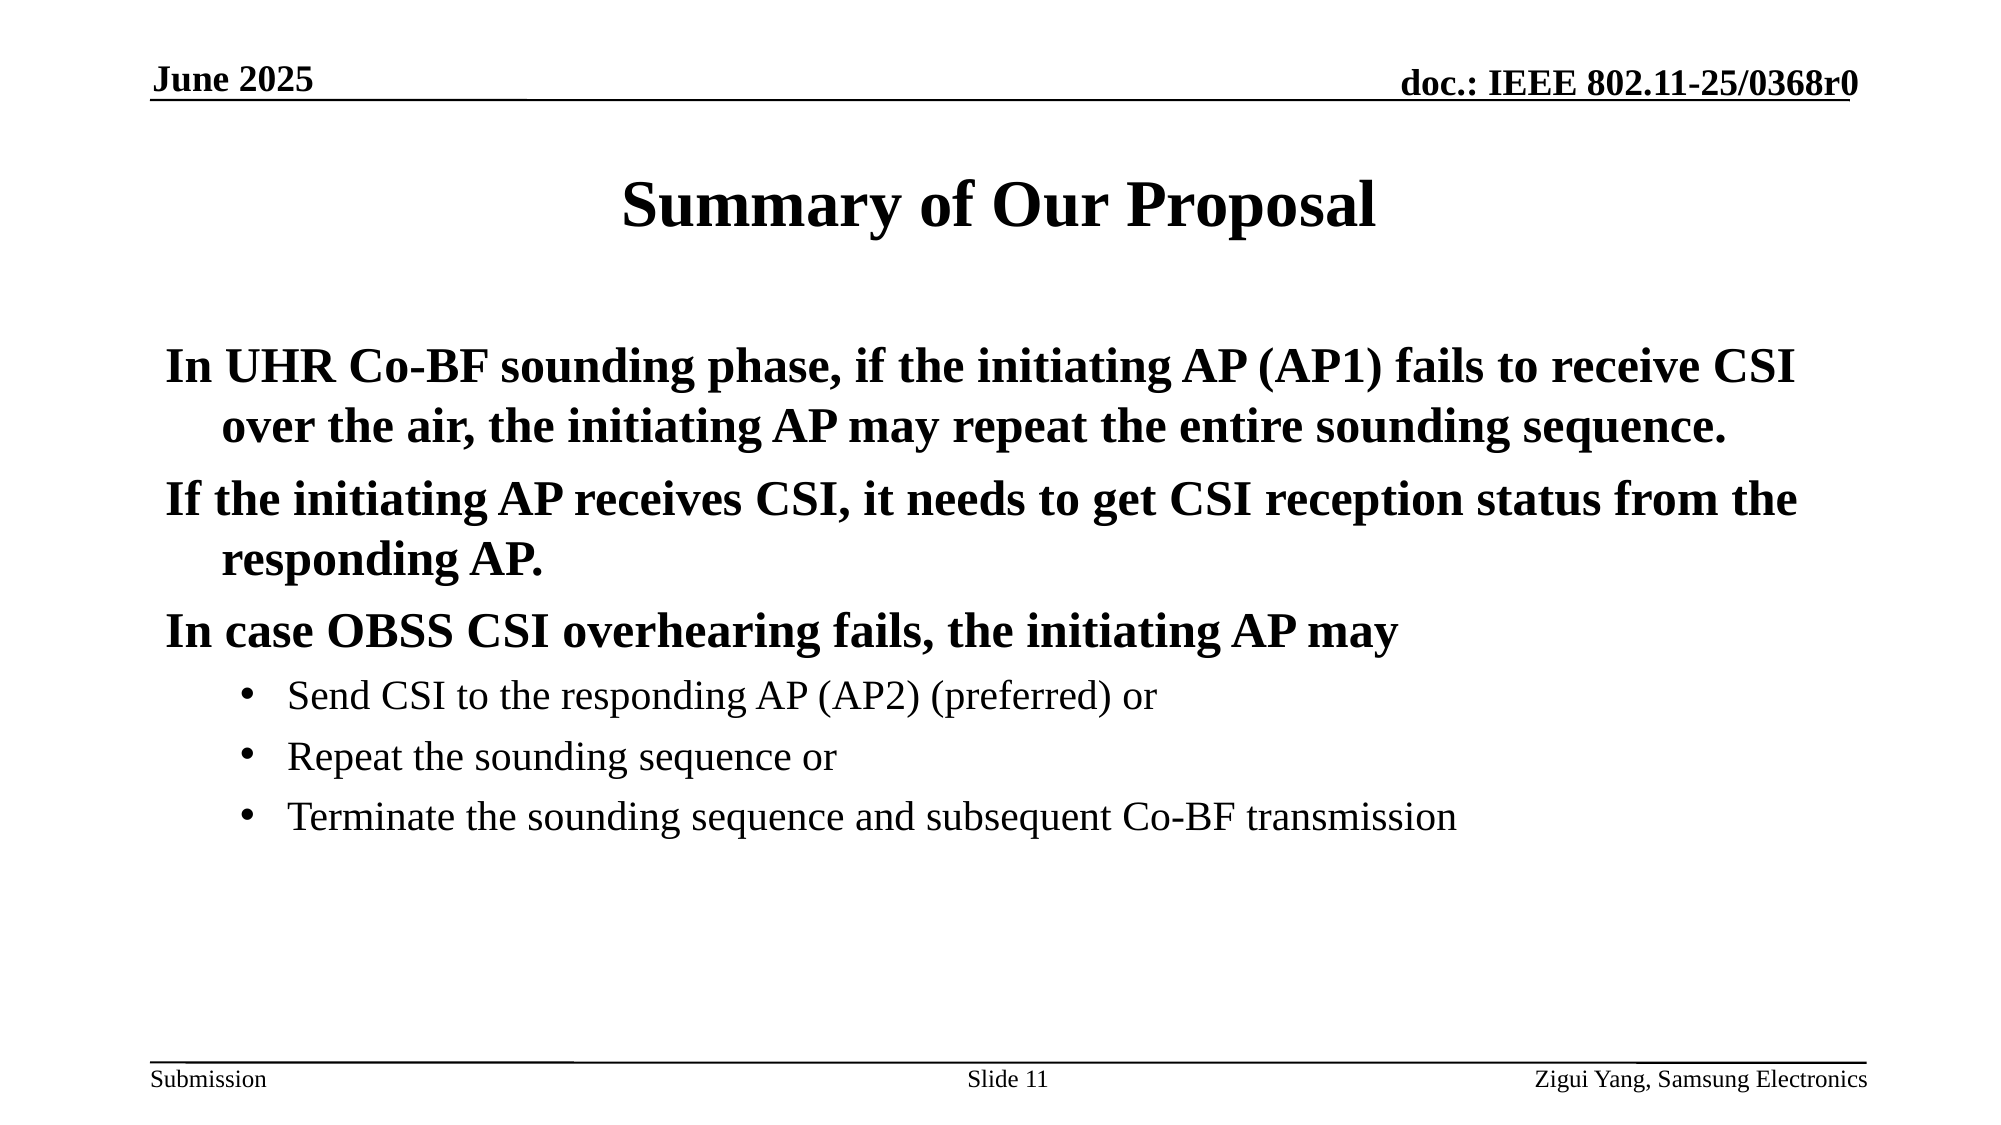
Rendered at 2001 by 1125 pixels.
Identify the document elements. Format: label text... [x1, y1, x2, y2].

title Summary of Our Proposal [149, 112, 1850, 288]
footer Zigui Yang, Samsung Electronics [1171, 1061, 1869, 1093]
slide_number Slide 11 [950, 1061, 1067, 1123]
list In UHR Co-BF sounding phase, if the initiating AP (AP1) fails to receive CSI over the air, the initiating AP may repeat the entire sounding sequence. If the initiating AP receives CSI, it needs to get CSI reception status from the responding AP. In case OBSS CSI overhearing fails, the initiating AP may Send CSI to the responding AP (AP2) (preferred) or Repeat the sounding sequence or Terminate the sounding sequence and subsequent Co-BF transmission [149, 324, 1850, 1000]
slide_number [152, 54, 563, 100]
